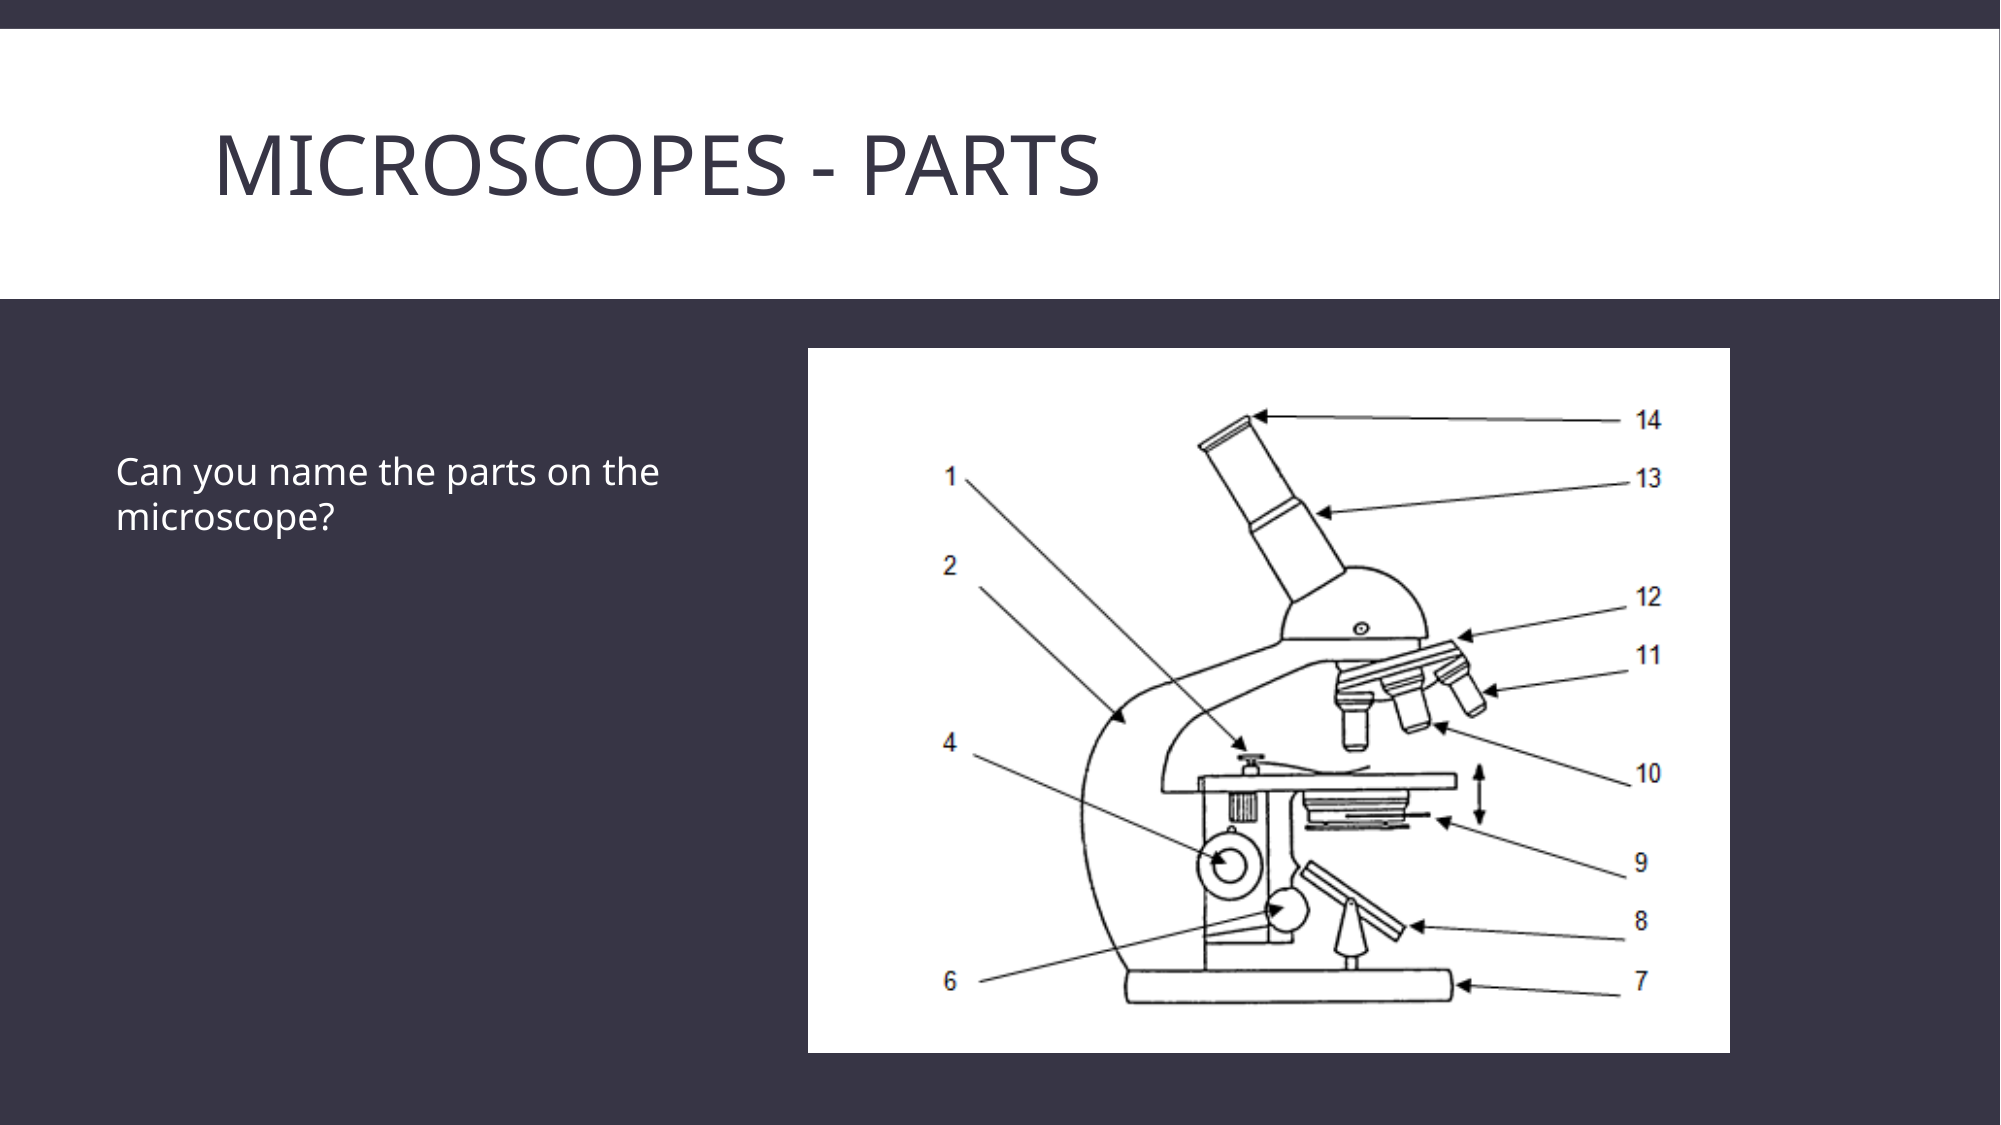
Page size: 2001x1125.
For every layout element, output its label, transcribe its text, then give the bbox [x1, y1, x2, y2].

title Microscopes - Parts [197, 46, 1803, 295]
picture [808, 348, 1730, 1053]
text_box Can you name the parts on the microscope? [100, 440, 731, 546]
